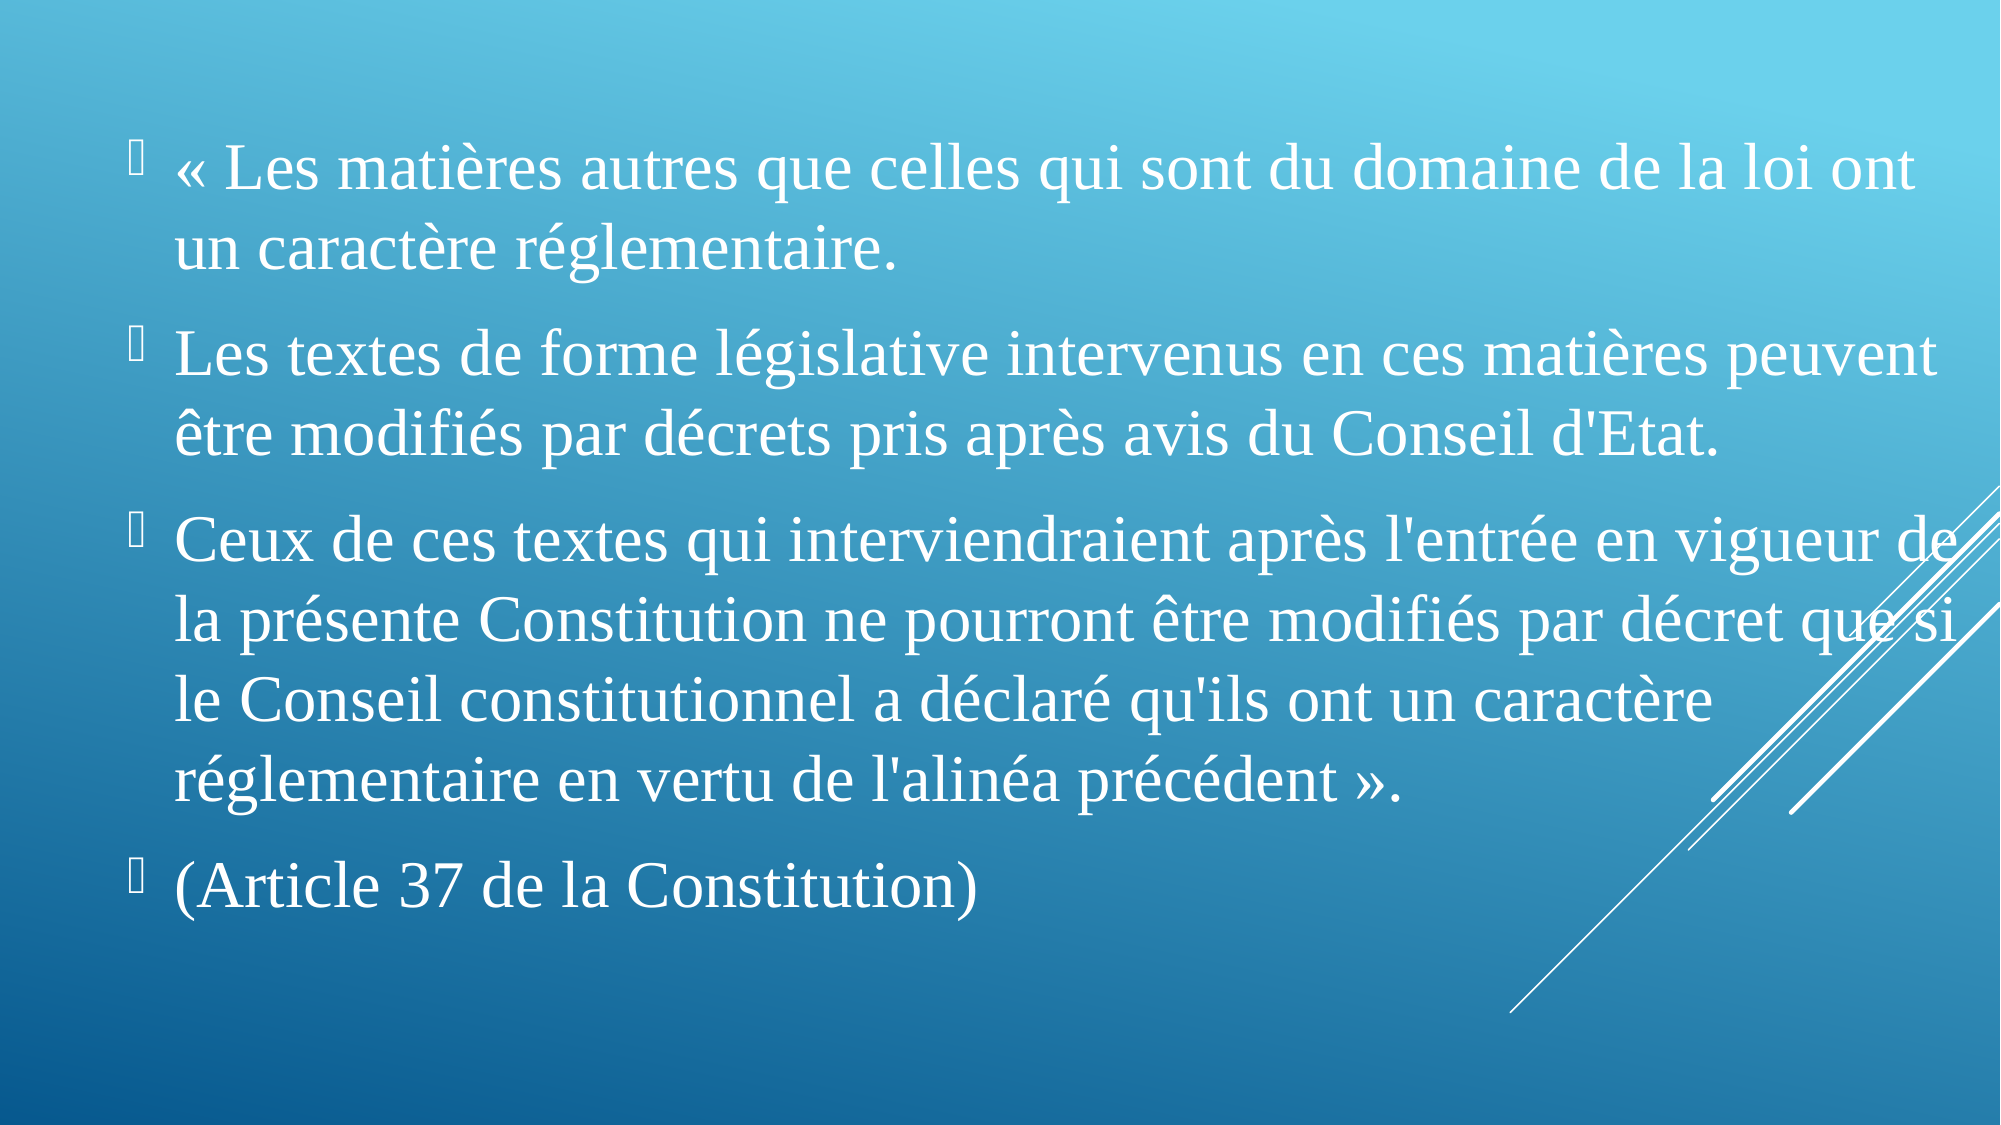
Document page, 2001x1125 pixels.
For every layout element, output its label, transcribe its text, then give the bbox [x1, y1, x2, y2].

list « Les matières autres que celles qui sont du domaine de la loi ont un caractère réglementaire. Les textes de forme législative intervenus en ces matières peuvent être modifiés par décrets pris après avis du Conseil d'Etat. Ceux de ces textes qui interviendraient après l'entrée en vigueur de la présente Constitution ne pourront être modifiés par décret que si le Conseil constitutionnel a déclaré qu'ils ont un caractère réglementaire en vertu de l'alinéa précédent ». (Article 37 de la Constitution) [112, 21, 1983, 1022]
